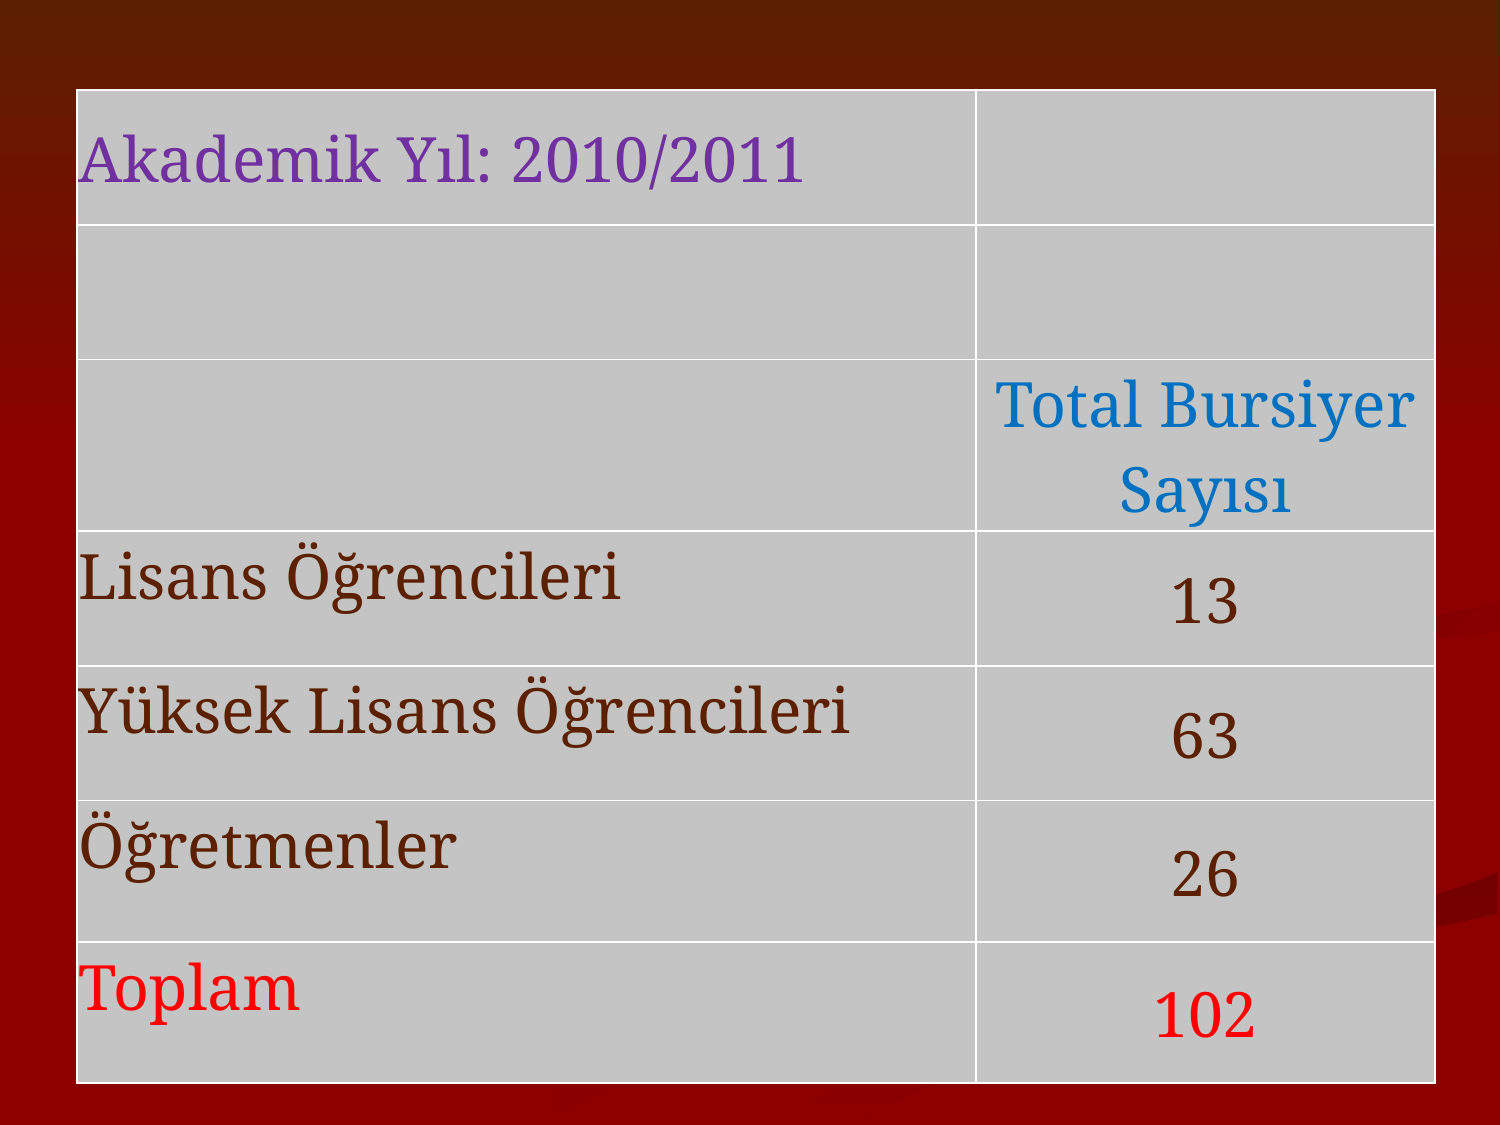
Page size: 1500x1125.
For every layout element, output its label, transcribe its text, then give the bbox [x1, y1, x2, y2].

table_header Akademik Yıl: 2010/2011 [78, 91, 975, 224]
table_cell Lisans Öğrencileri [78, 532, 975, 665]
table_cell Total Bursiyer Sayısı [977, 360, 1434, 530]
table_cell [977, 226, 1434, 359]
table_cell 26 [977, 801, 1434, 941]
table_cell [78, 226, 975, 359]
table_cell Öğretmenler [78, 801, 975, 941]
table_cell [78, 360, 975, 530]
table_cell 13 [977, 532, 1434, 665]
table_cell Toplam [78, 943, 975, 1082]
table_cell Yüksek Lisans Öğrencileri [78, 667, 975, 800]
table_cell 63 [977, 667, 1434, 800]
table_cell 102 [977, 943, 1434, 1082]
table_header [977, 91, 1434, 224]
